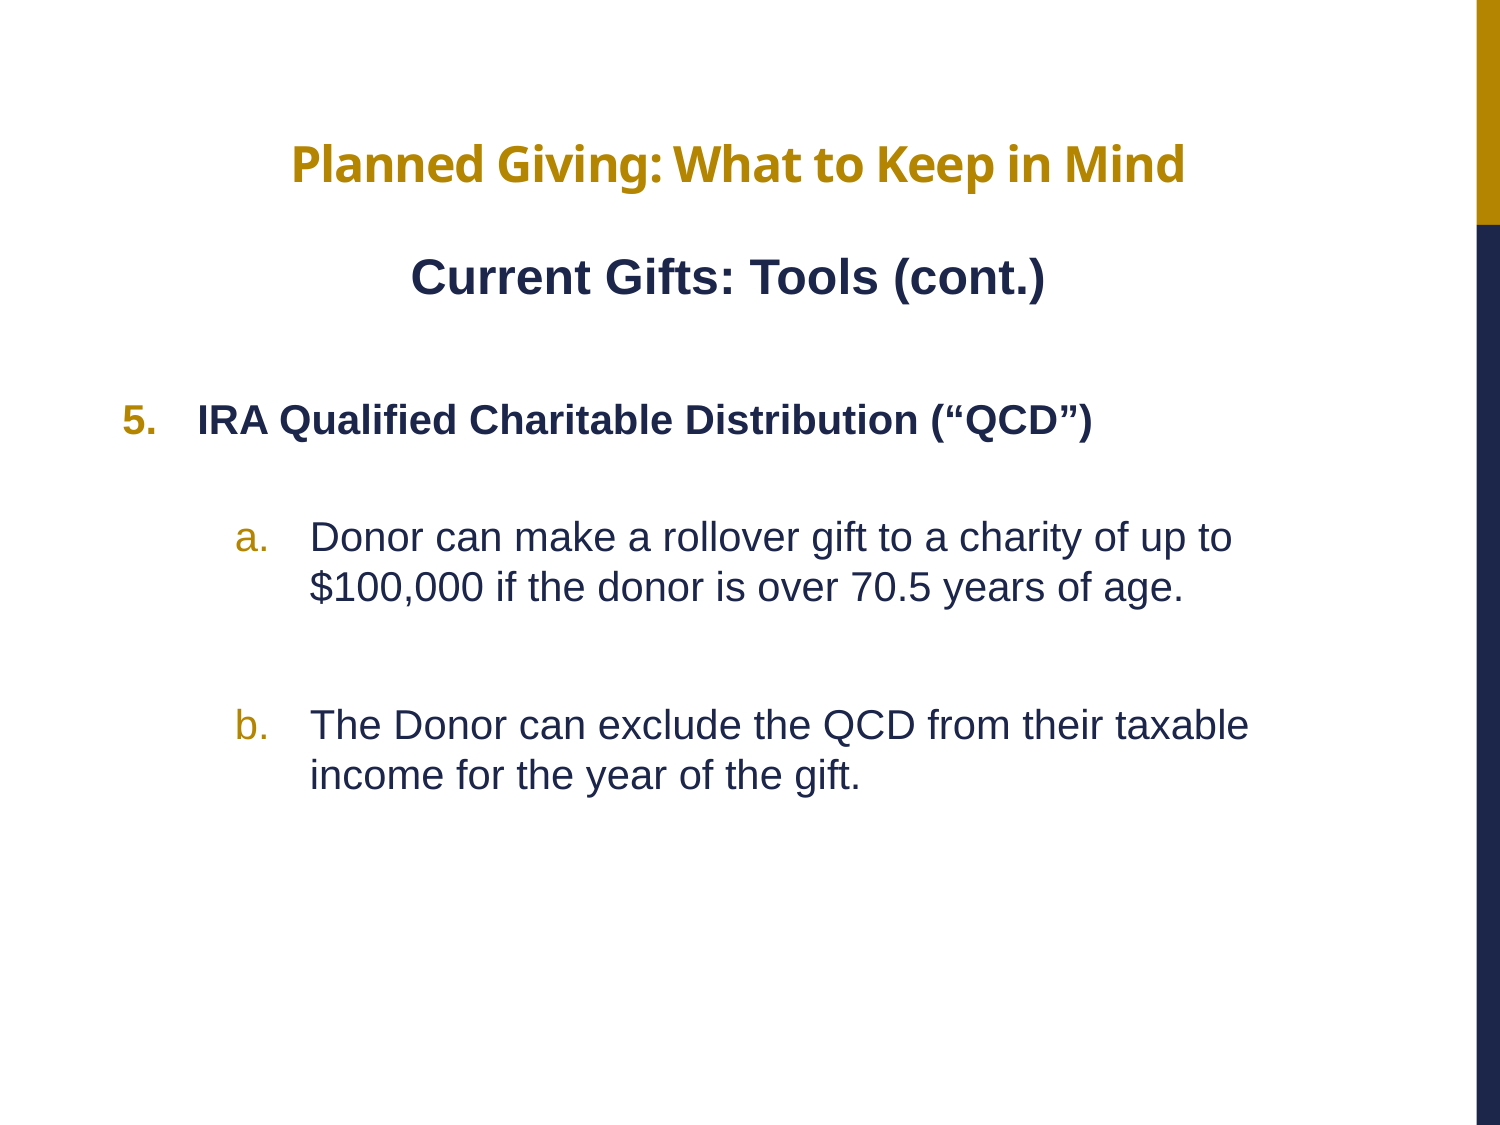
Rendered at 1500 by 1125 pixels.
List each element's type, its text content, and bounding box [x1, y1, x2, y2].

list Current Gifts: Tools (cont.) IRA Qualified Charitable Distribution (“QCD”) Donor can make a rollover gift to a charity of up to $100,000 if the donor is over 70.5 years of age. The Donor can exclude the QCD from their taxable income for the year of the gift. [62, 237, 1350, 574]
title Planned Giving: What to Keep in Mind [1, 87, 1476, 200]
